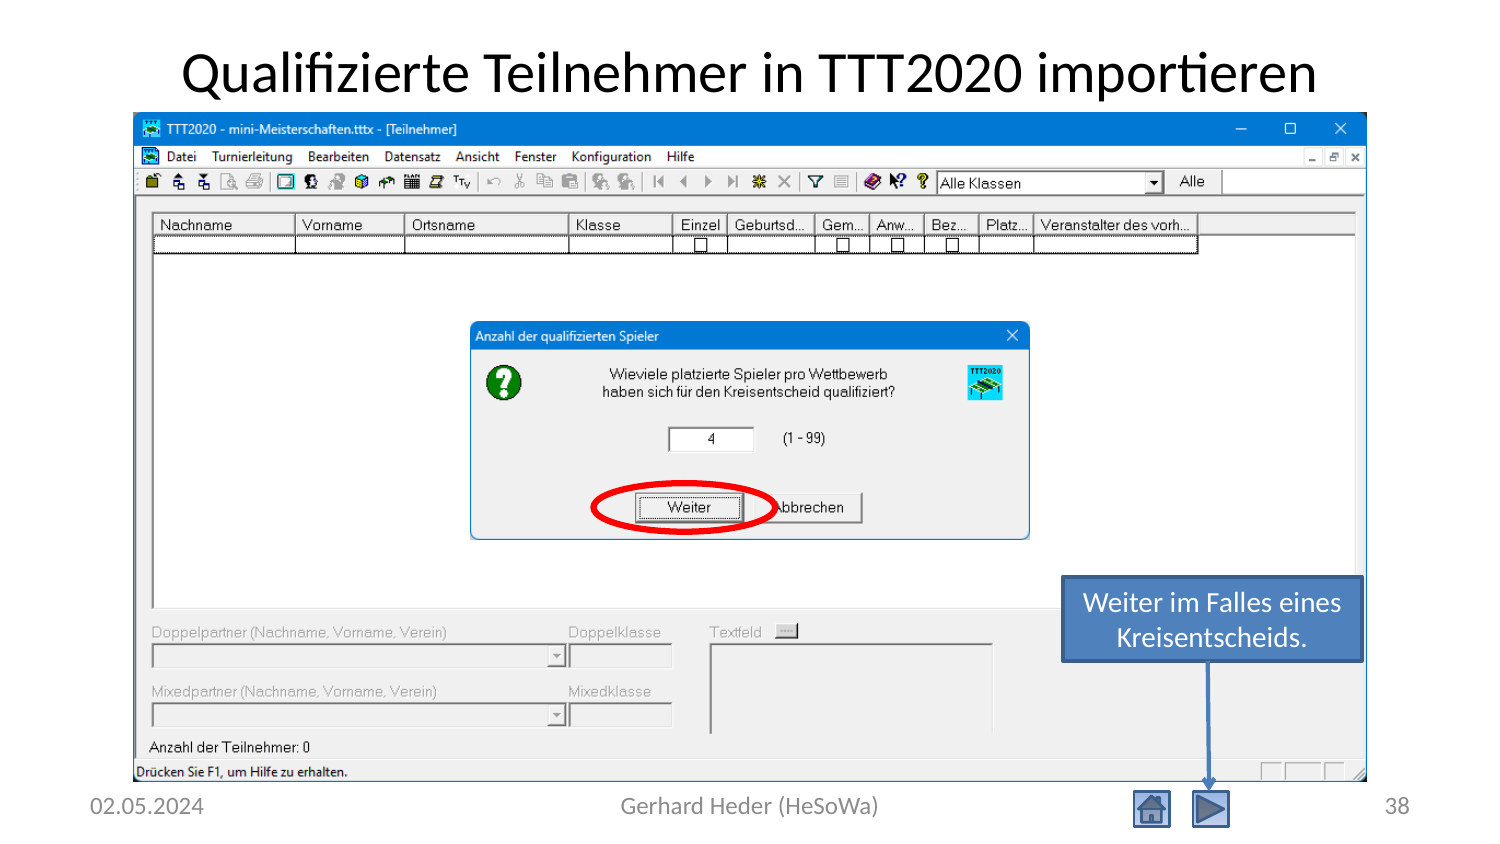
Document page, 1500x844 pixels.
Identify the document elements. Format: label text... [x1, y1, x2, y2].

footer Gerhard Heder (HeSoWa) [512, 791, 988, 827]
slide_number 38 [1074, 791, 1191, 827]
picture [132, 111, 1368, 782]
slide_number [75, 782, 425, 827]
title Qualifizierte Teilnehmer in TTT2020 importieren [74, 33, 1426, 106]
slide_number 38 [1230, 782, 1425, 827]
text_box [1191, 791, 1230, 829]
